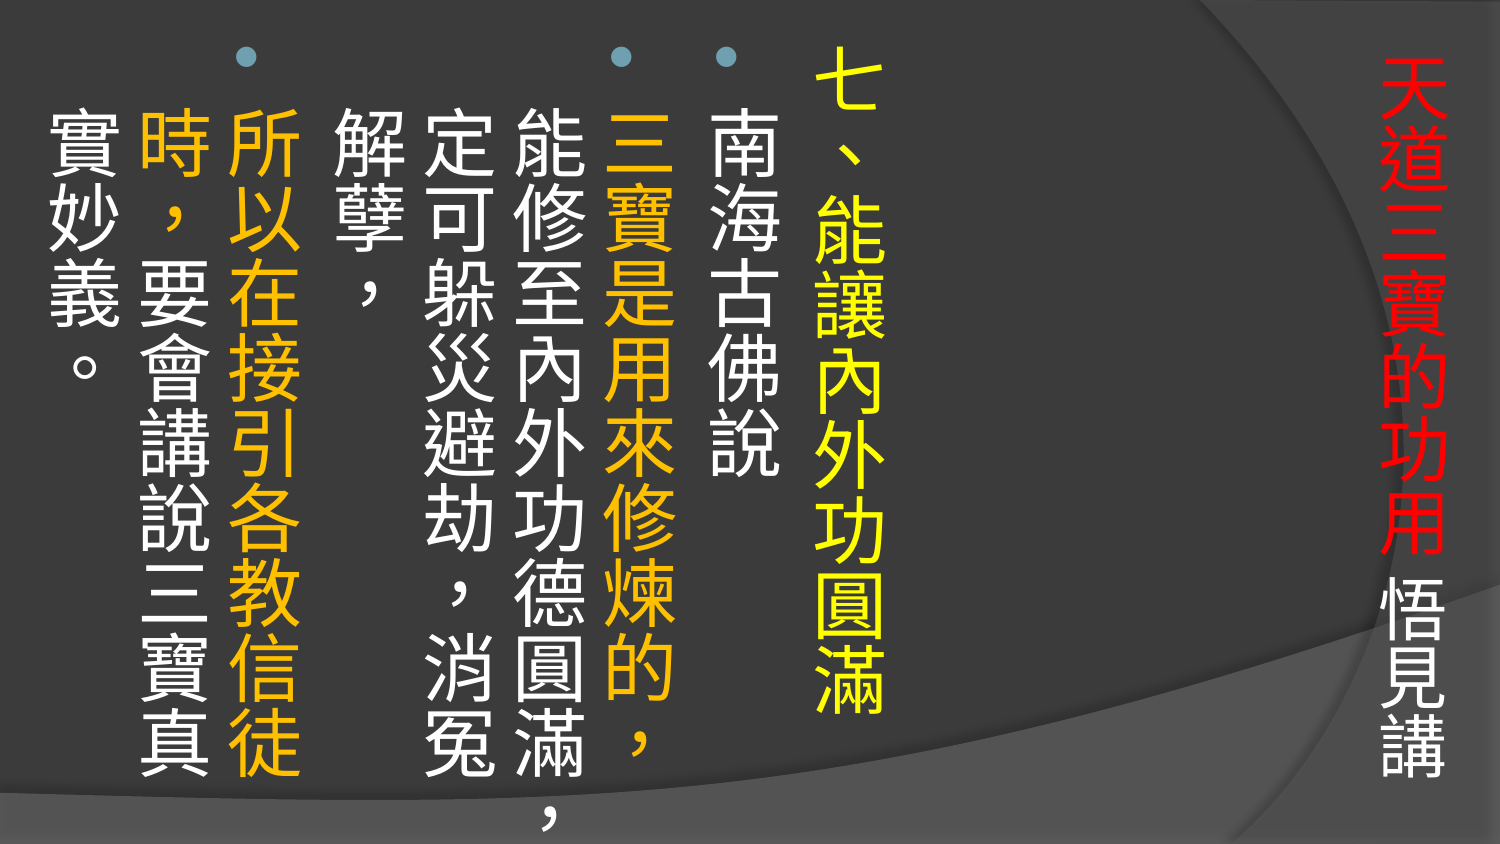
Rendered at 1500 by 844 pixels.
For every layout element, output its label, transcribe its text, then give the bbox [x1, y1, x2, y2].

list 七、能讓內外功圓滿 南海古佛說 三寶是用來修煉的，能修至內外功德圓滿，定可躲災避劫，消冤解孽， 所以在接引各教信徒時，要會講說三寶真實妙義。 [29, 21, 1353, 825]
title 天道三寶的功用 悟見講 [1352, 20, 1473, 812]
